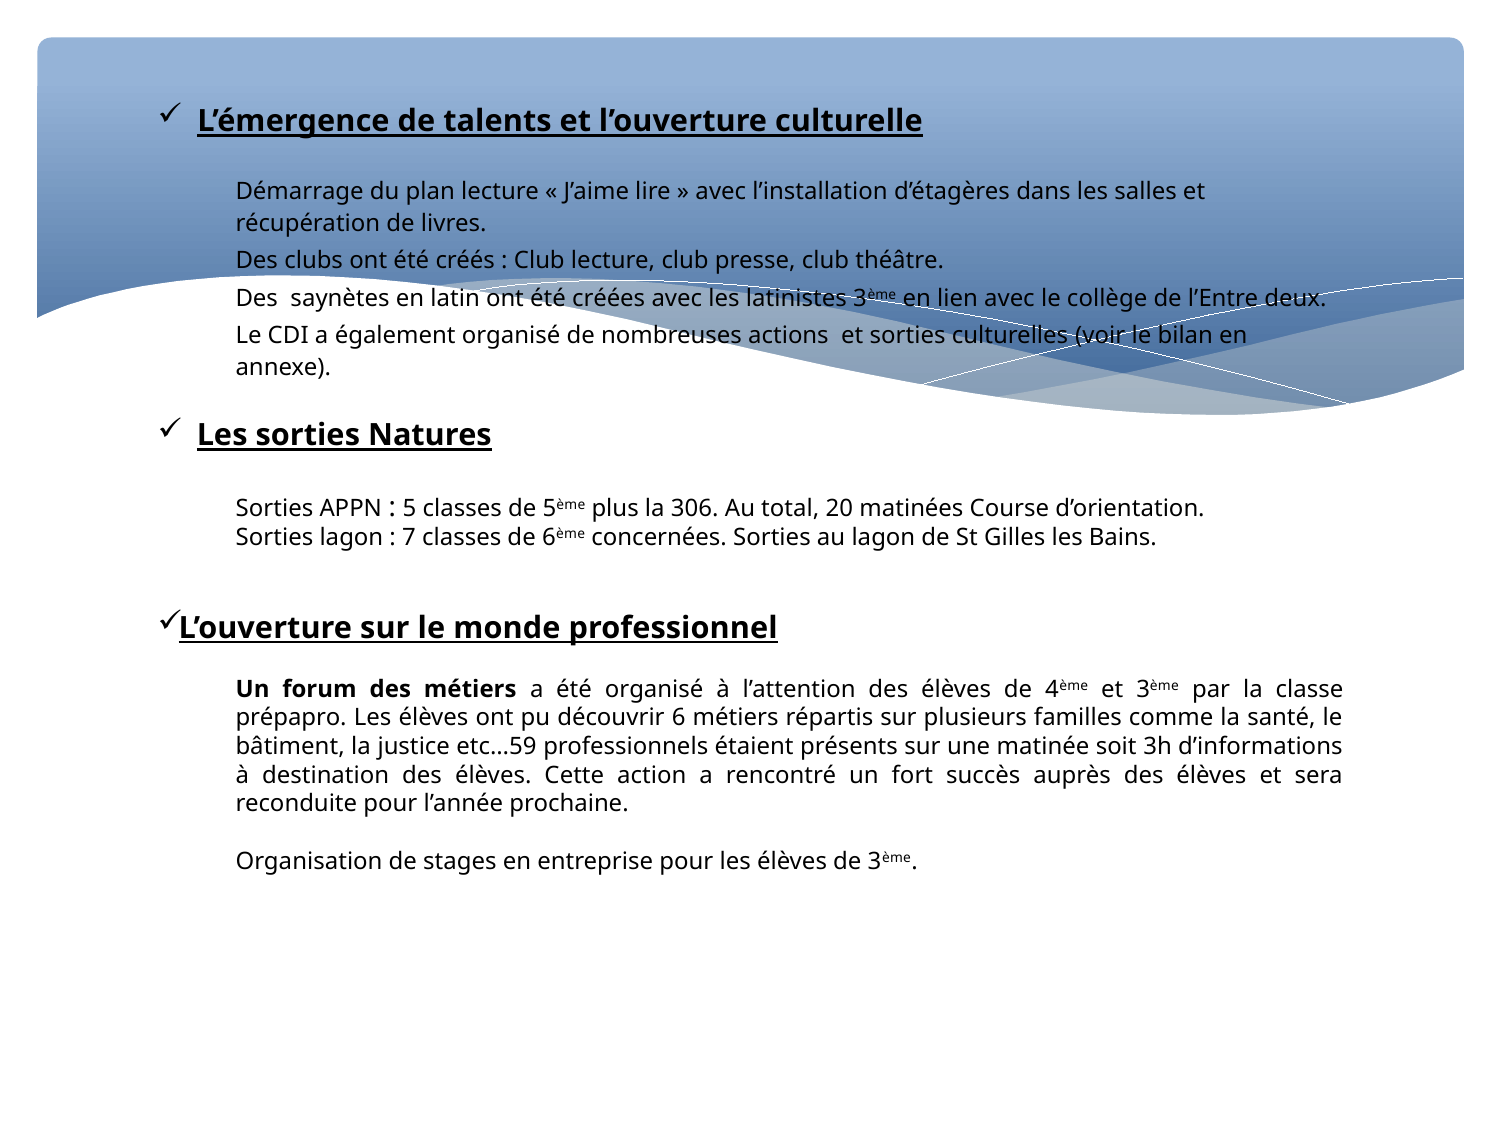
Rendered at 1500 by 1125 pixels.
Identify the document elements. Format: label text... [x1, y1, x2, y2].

text_box L’émergence de talents et l’ouverture culturelle Démarrage du plan lecture « J’aime lire » avec l’installation d’étagères dans les salles et récupération de livres. Des clubs ont été créés : Club lecture, club presse, club théâtre. Des saynètes en latin ont été créées avec les latinistes 3ème en lien avec le collège de l’Entre deux. Le CDI a également organisé de nombreuses actions et sorties culturelles (voir le bilan en annexe). Les sorties Natures Sorties APPN : 5 classes de 5ème plus la 306. Au total, 20 matinées Course d’orientation. Sorties lagon : 7 classes de 6ème concernées. Sorties au lagon de St Gilles les Bains. L’ouverture sur le monde professionnel Un forum des métiers a été organisé à l’attention des élèves de 4ème et 3ème par la classe prépapro. Les élèves ont pu découvrir 6 métiers répartis sur plusieurs familles comme la santé, le bâtiment, la justice etc…59 professionnels étaient présents sur une matinée soit 3h d’informations à destination des élèves. Cette action a rencontré un fort succès auprès des élèves et sera reconduite pour l’année prochaine. Organisation de stages en entreprise pour les élèves de 3ème. [142, 93, 1359, 1005]
